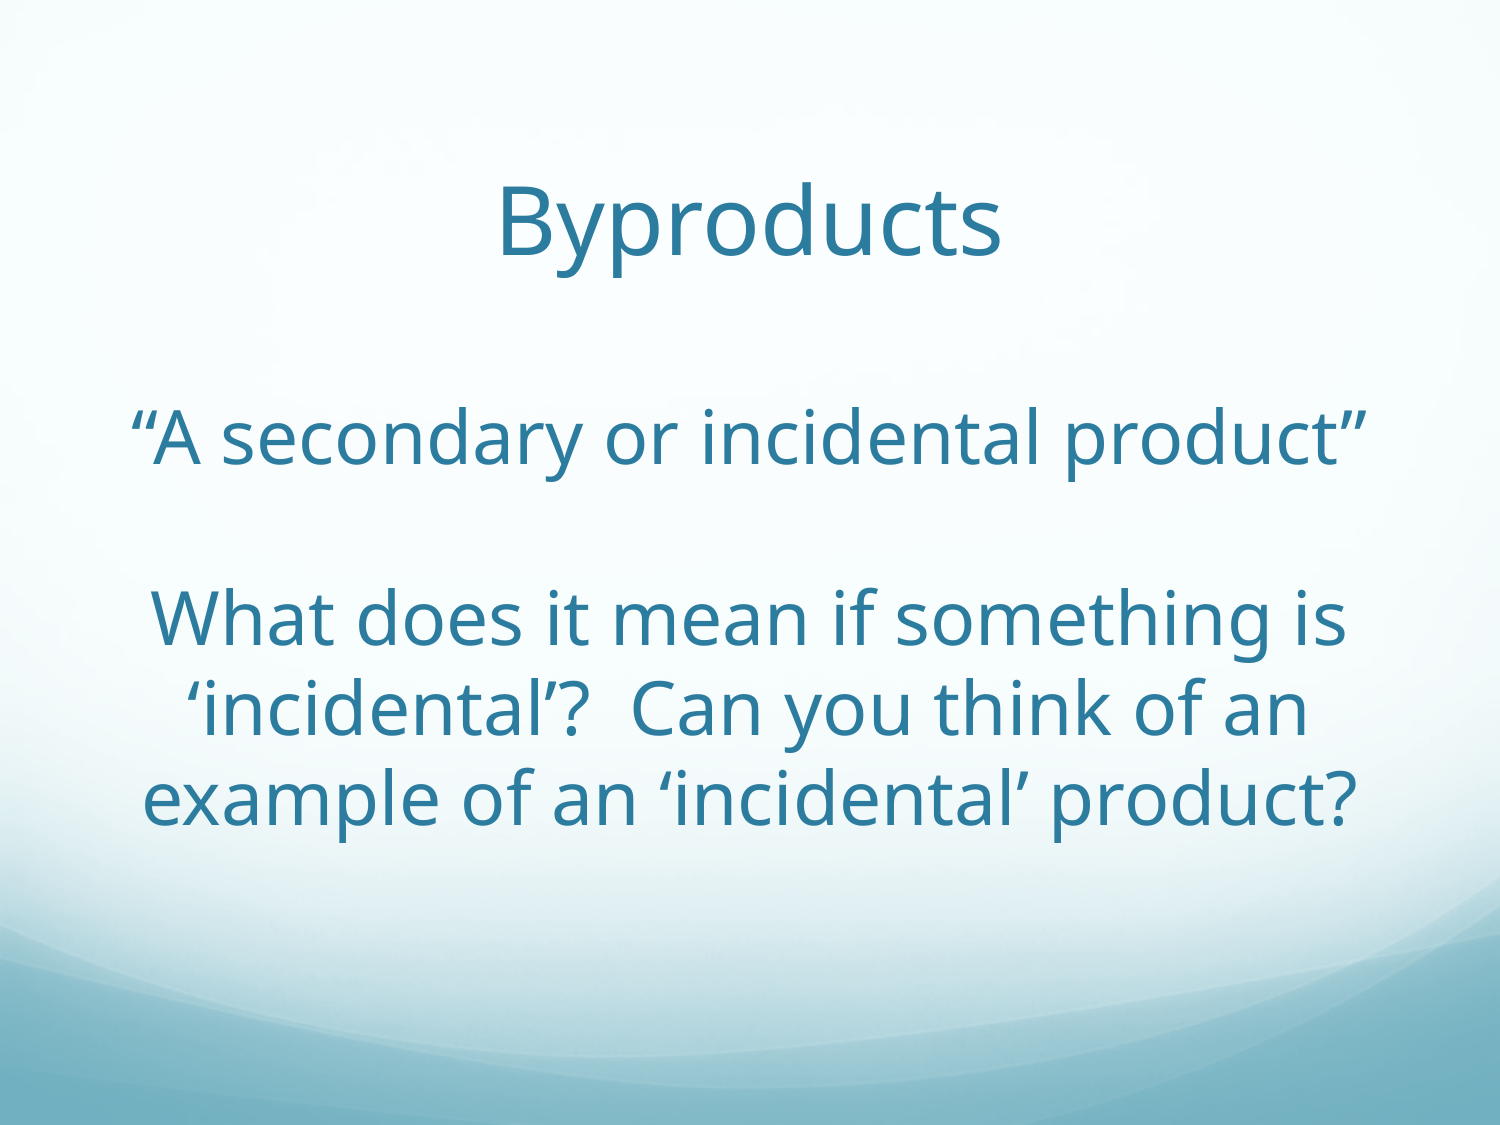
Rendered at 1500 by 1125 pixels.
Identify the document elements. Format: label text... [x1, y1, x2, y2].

title Byproducts “A secondary or incidental product” What does it mean if something is ‘incidental’? Can you think of an example of an ‘incidental’ product? [90, 125, 1410, 963]
